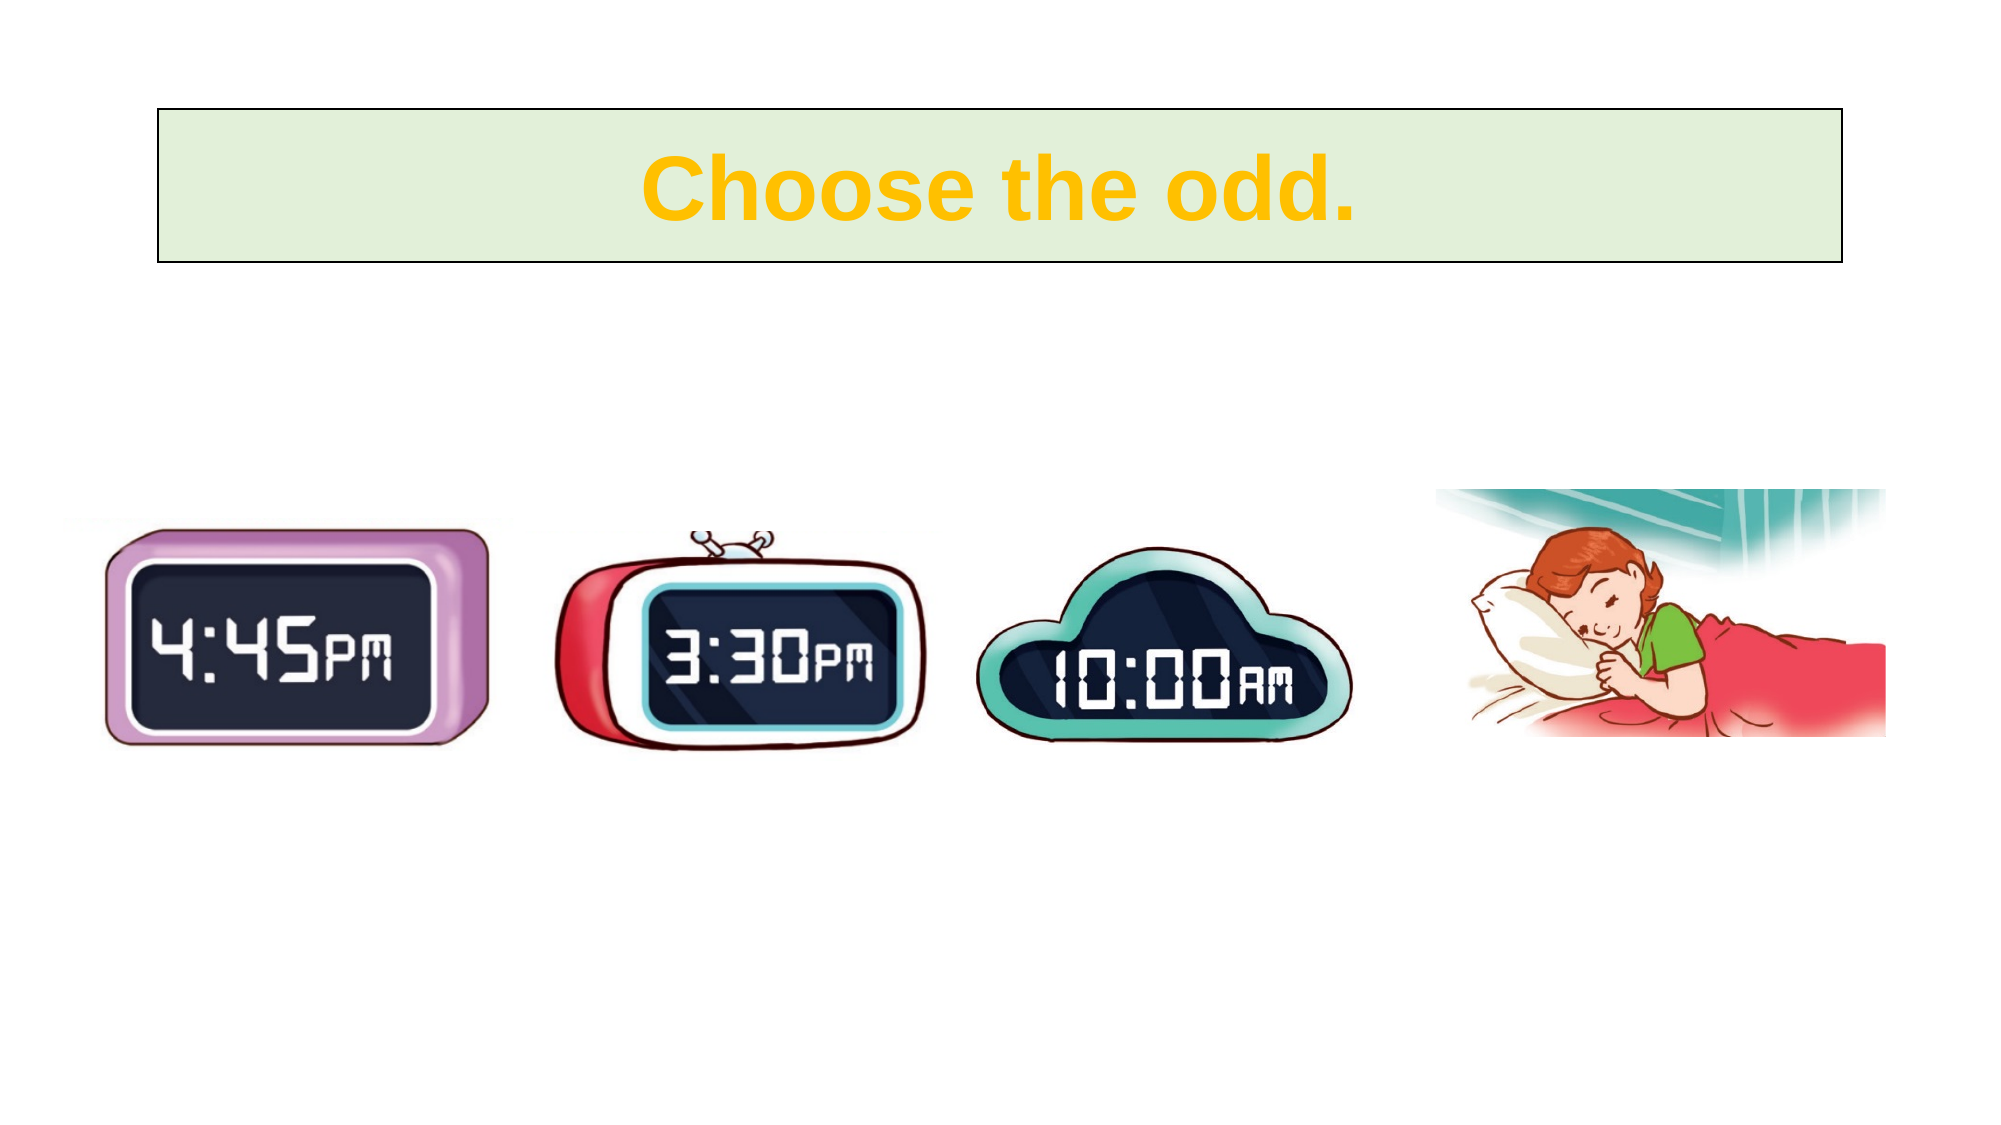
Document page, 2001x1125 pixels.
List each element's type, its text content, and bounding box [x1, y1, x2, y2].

picture [63, 518, 514, 761]
picture [1435, 489, 1886, 737]
picture [954, 546, 1372, 745]
text_box Choose the odd. [157, 108, 1843, 263]
picture [525, 531, 943, 761]
